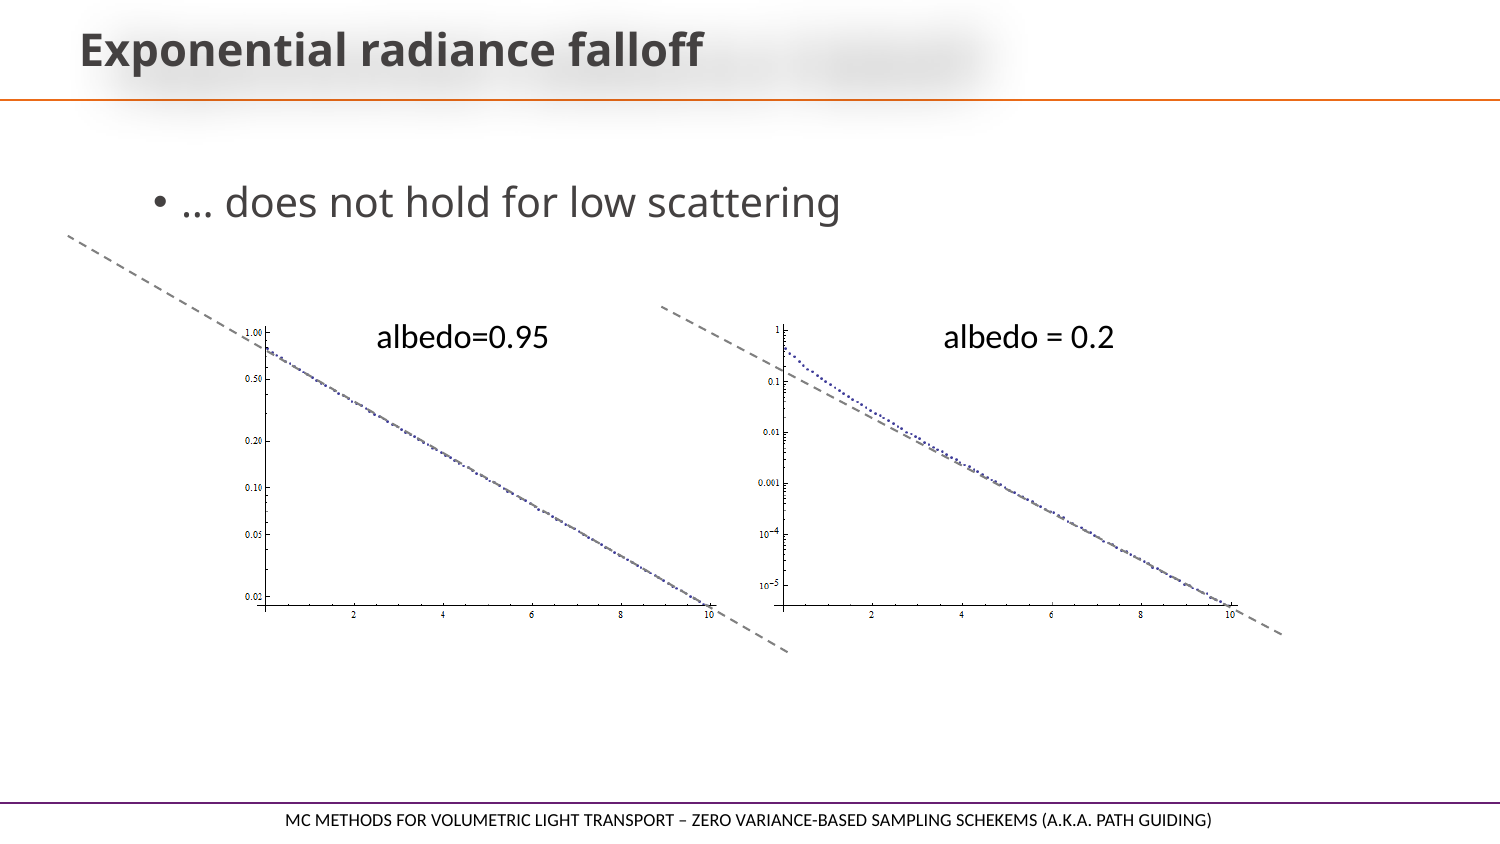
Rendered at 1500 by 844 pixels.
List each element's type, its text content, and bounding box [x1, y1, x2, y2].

footer MC methods for volumetric light transport – zero variance-based sampling schekems (a.k.a. path guiding) [229, 781, 1271, 839]
list … does not hold for low scattering [153, 171, 1344, 741]
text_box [661, 306, 1282, 635]
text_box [67, 235, 788, 653]
title Exponential radiance falloff [79, 0, 1419, 104]
